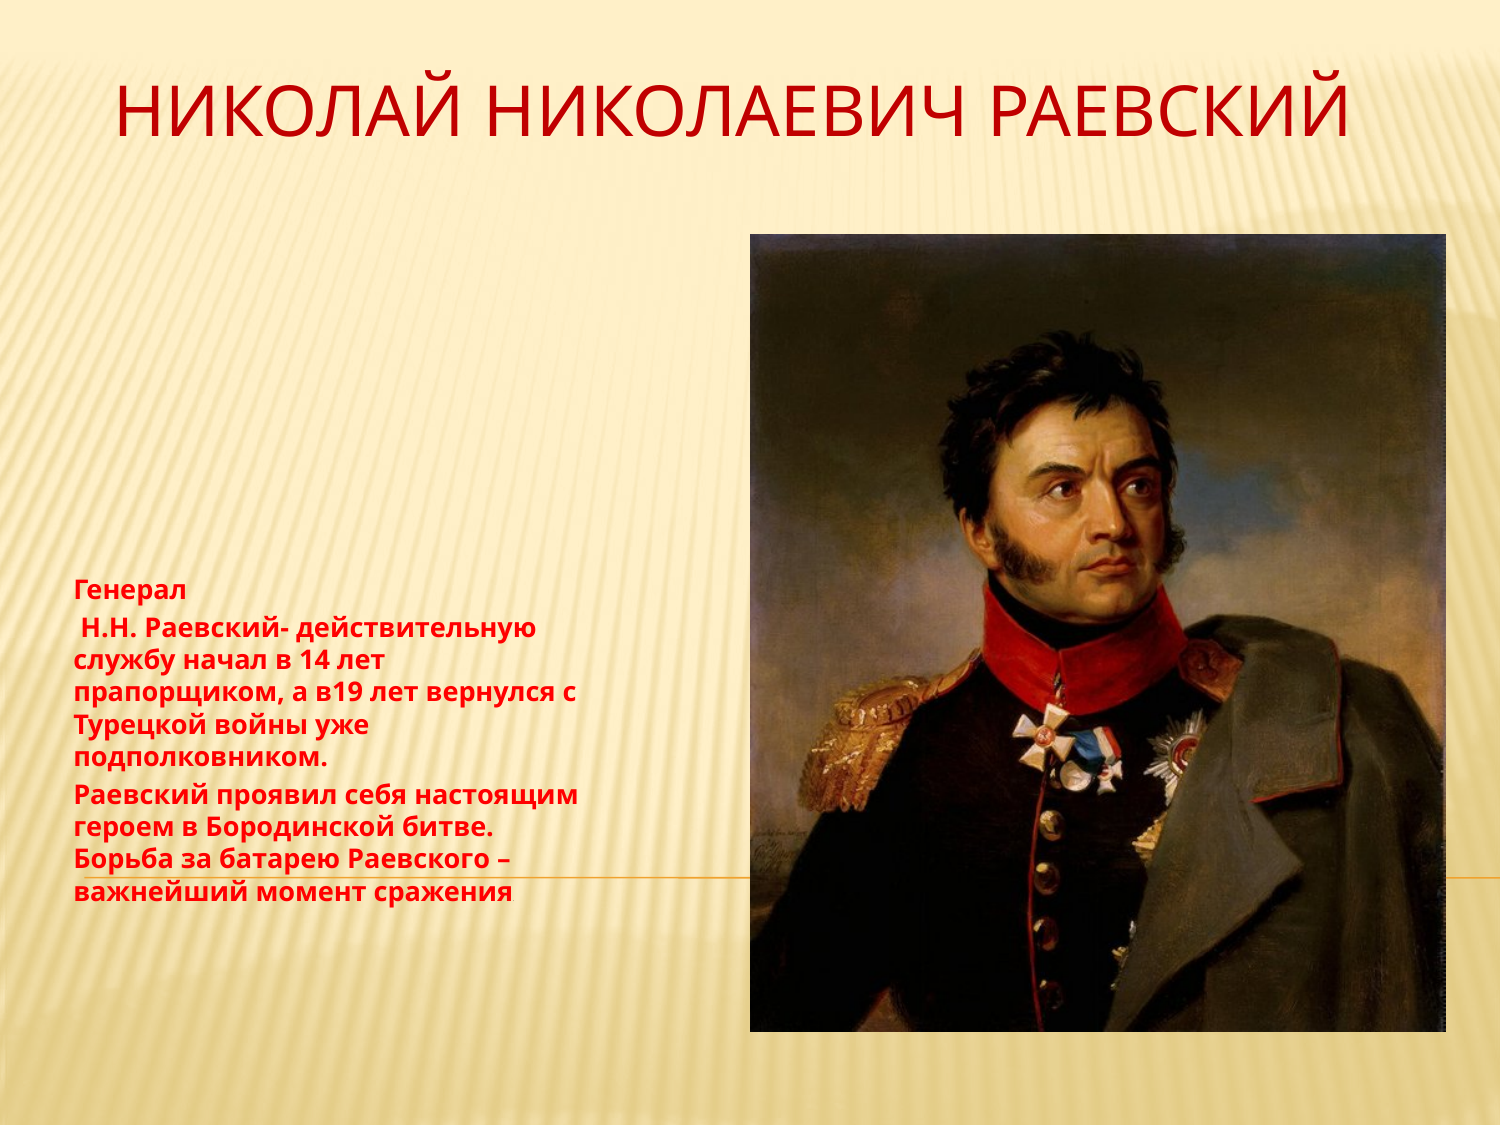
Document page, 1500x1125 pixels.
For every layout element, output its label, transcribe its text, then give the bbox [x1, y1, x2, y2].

title Николай Николаевич Раевский [93, 58, 1393, 235]
subtitle Генерал Н.Н. Раевский- действительную службу начал в 14 лет прапорщиком, а в19 лет вернулся с Турецкой войны уже подполковником. Раевский проявил себя настоящим героем в Бородинской битве. Борьба за батарею Раевского –важнейший момент сражения. [58, 257, 610, 915]
picture [749, 234, 1447, 1032]
